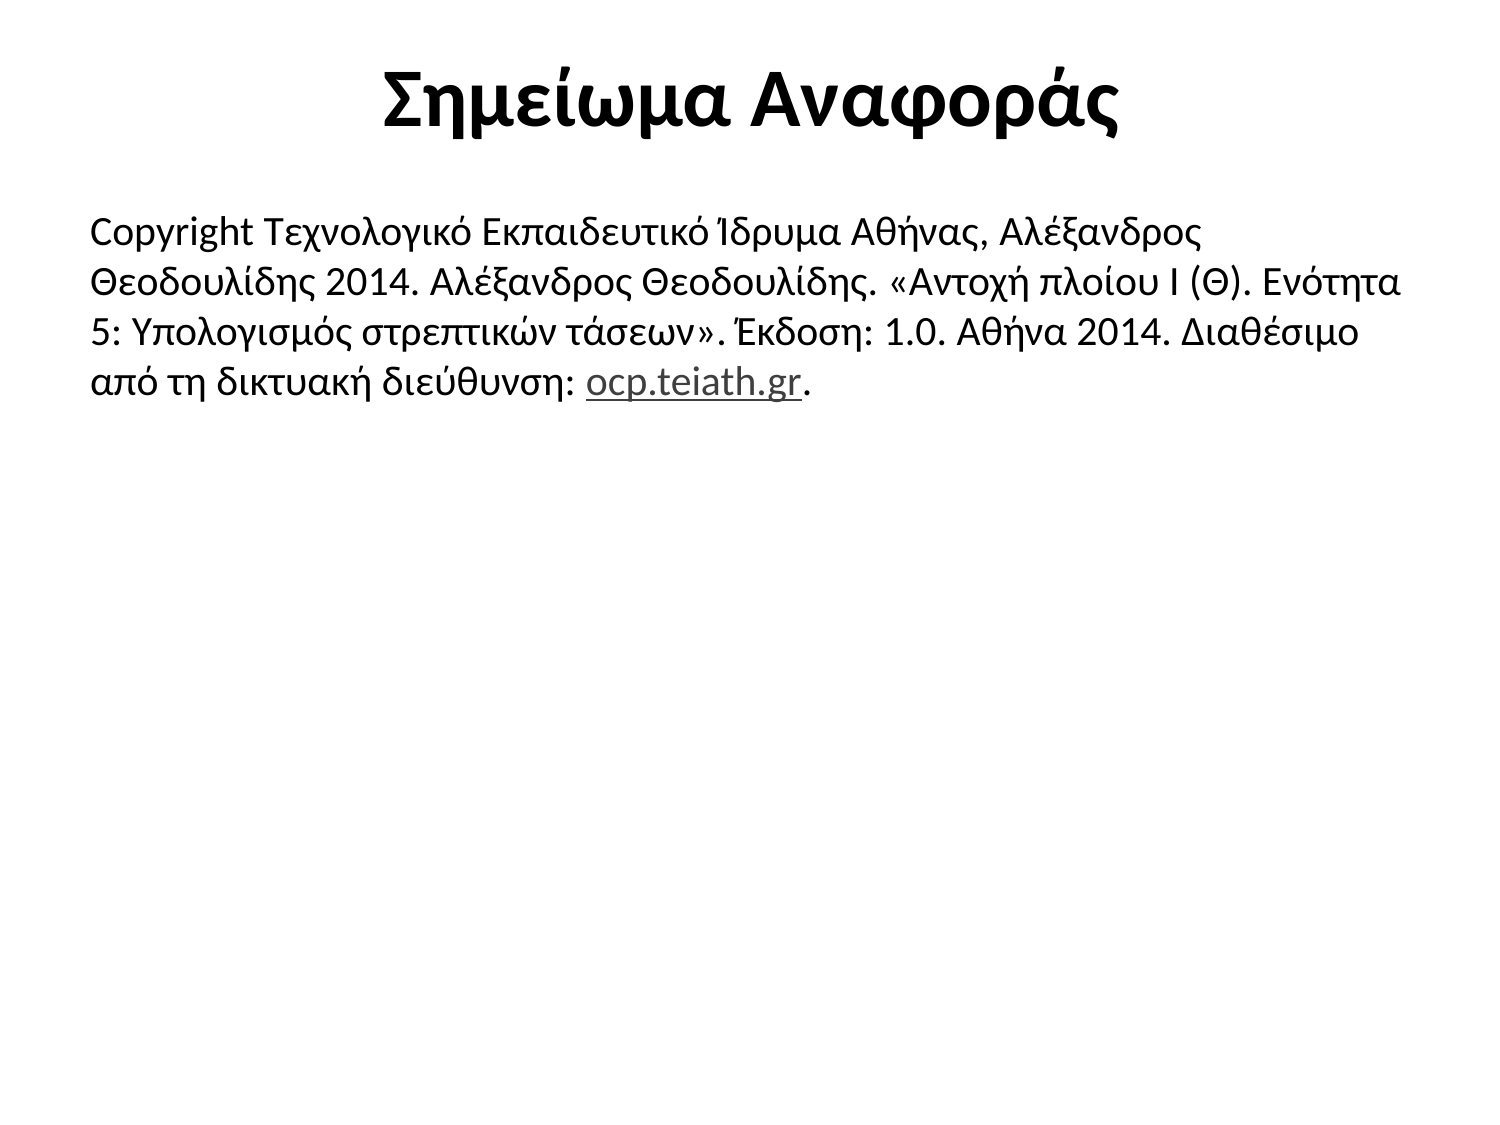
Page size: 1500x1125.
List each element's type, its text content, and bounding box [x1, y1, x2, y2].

title Σημείωμα Αναφοράς [76, 19, 1427, 169]
list Copyright Τεχνολογικό Εκπαιδευτικό Ίδρυμα Αθήνας, Αλέξανδρος Θεοδουλίδης 2014. Αλέξανδρος Θεοδουλίδης. «Αντοχή πλοίου Ι (Θ). Ενότητα 5: Υπολογισμός στρεπτικών τάσεων». Έκδοση: 1.0. Αθήνα 2014. Διαθέσιμο από τη δικτυακή διεύθυνση: ocp.teiath.gr. [75, 196, 1425, 1024]
